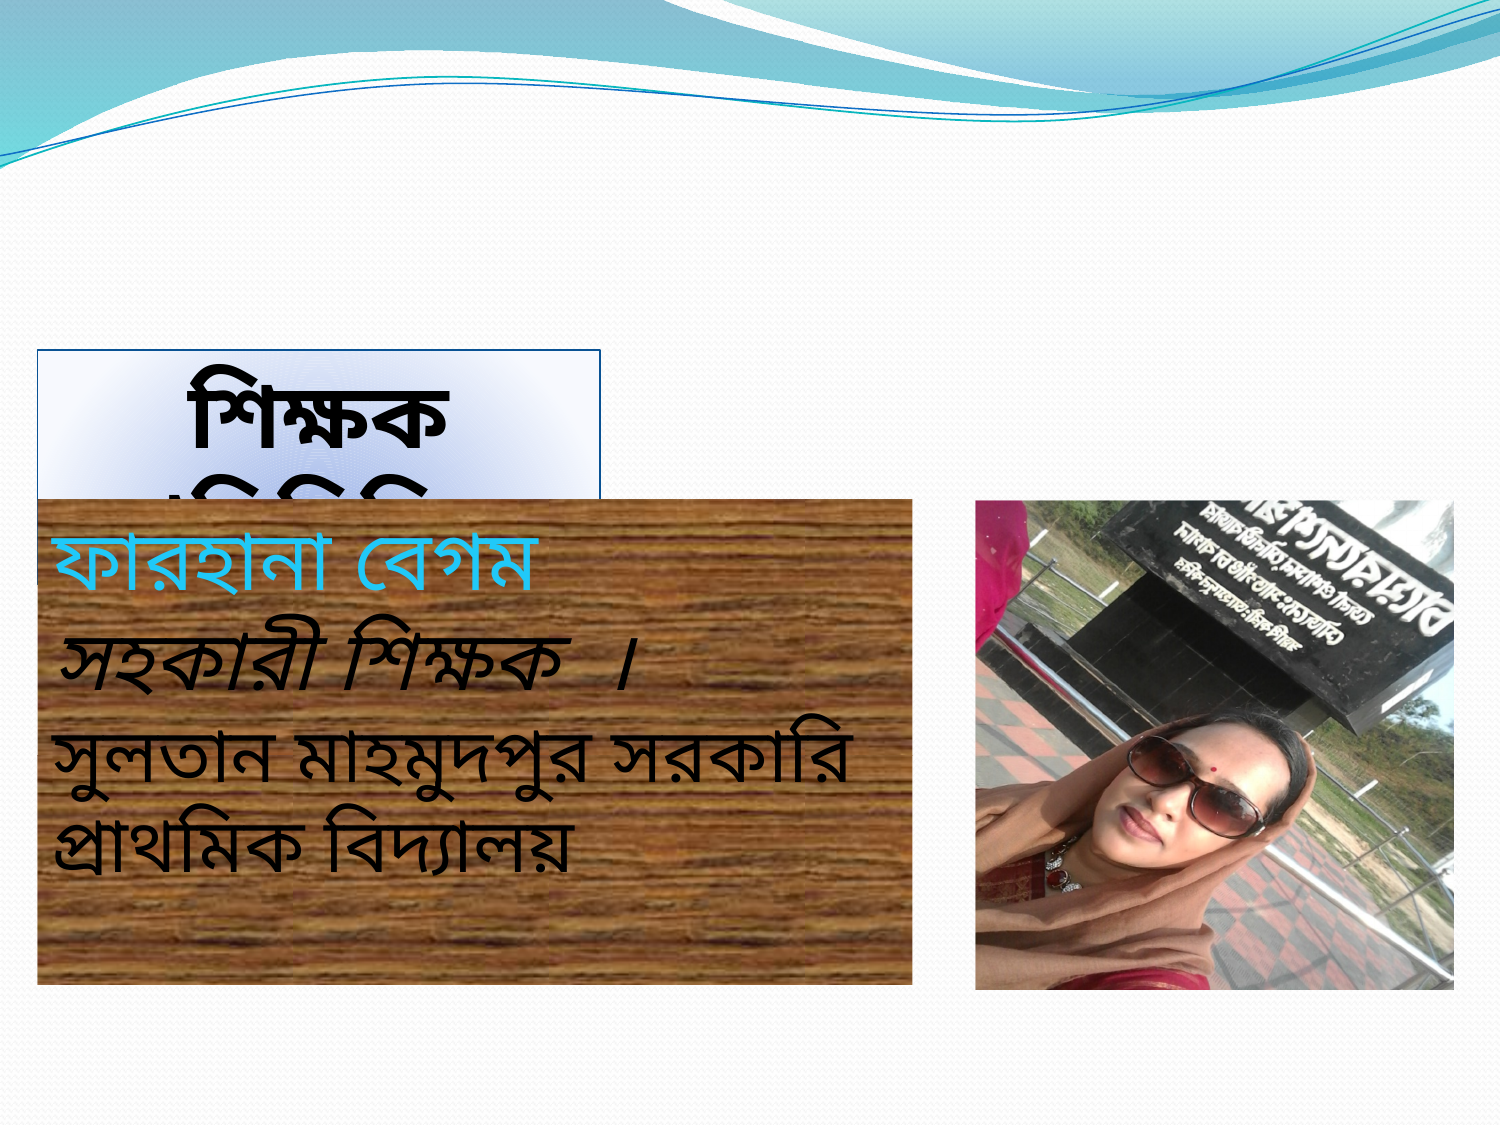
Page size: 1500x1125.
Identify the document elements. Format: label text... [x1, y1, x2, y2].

text_box শিক্ষক পরিচিতিঃ [37, 349, 601, 499]
picture [968, 501, 1460, 985]
text_box ফারহানা বেগম সহকারী শিক্ষক । সুলতান মাহমুদপুর সরকারি প্রাথমিক বিদ্যালয় [37, 499, 913, 985]
